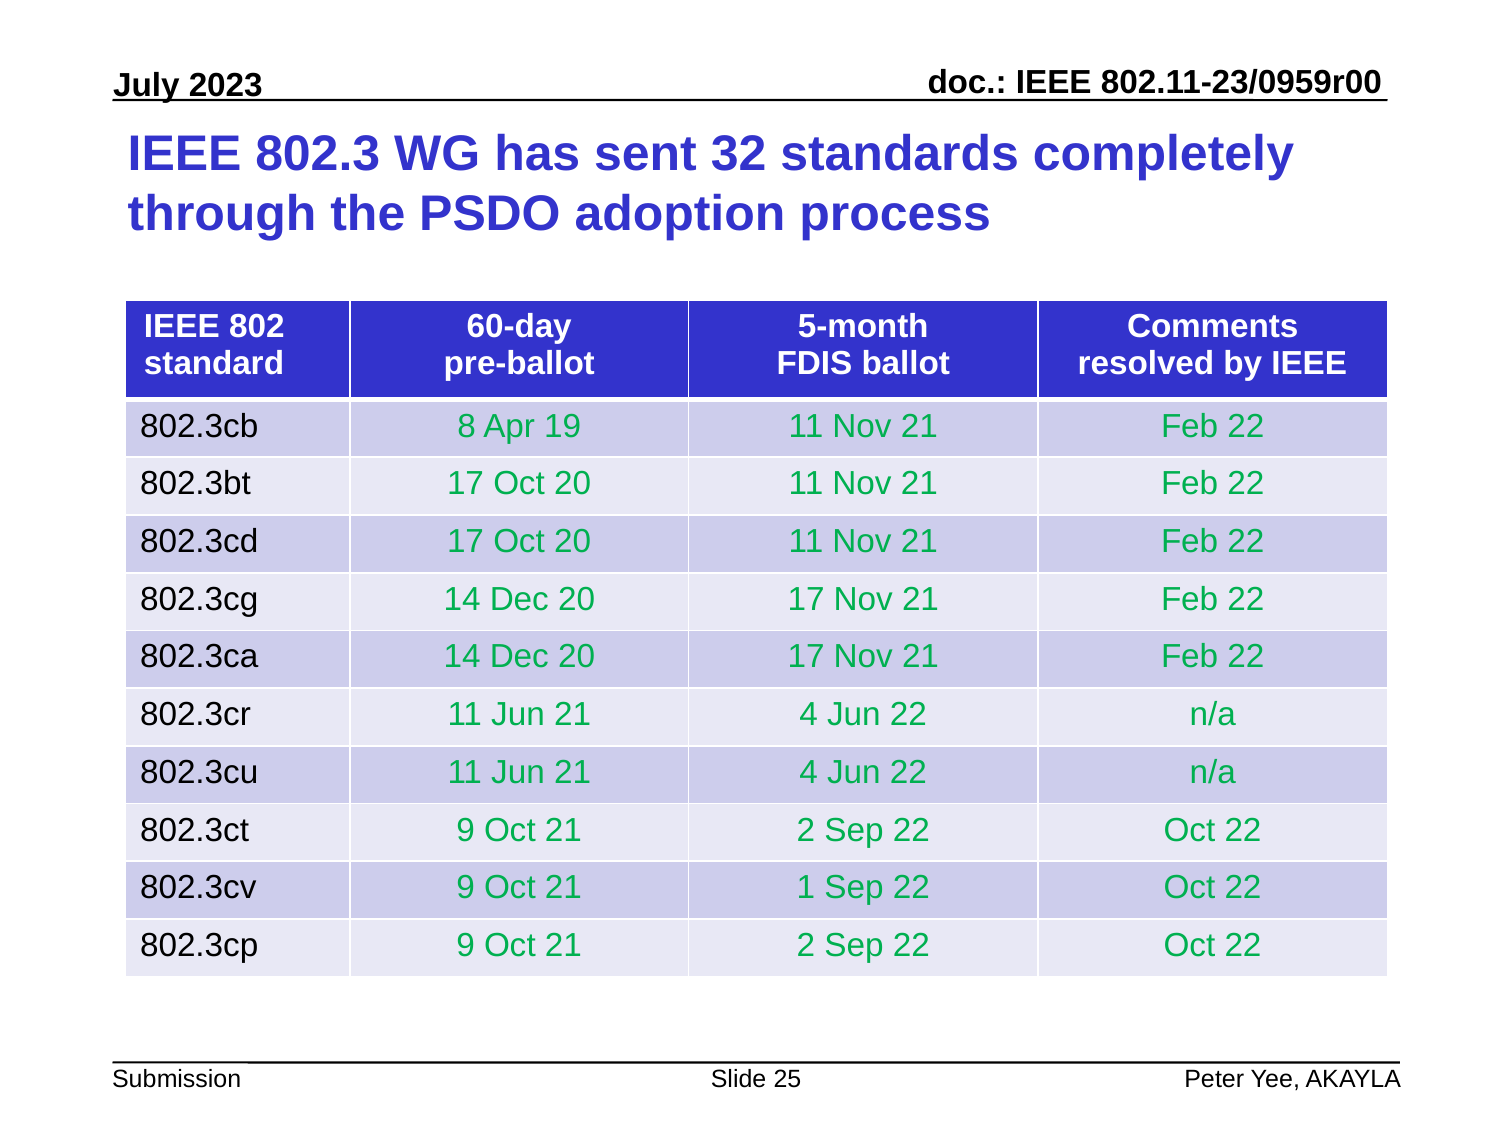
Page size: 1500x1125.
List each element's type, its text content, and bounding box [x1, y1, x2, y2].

table_cell 802.3cr [126, 689, 349, 745]
table_cell 802.3cb [126, 402, 349, 456]
table_cell Oct 22 [1039, 862, 1387, 918]
table_cell 802.3ca [126, 631, 349, 687]
table_cell 802.3ct [126, 804, 349, 860]
table_cell n/a [1039, 689, 1387, 745]
table_cell 11 Jun 21 [351, 747, 688, 803]
table_cell 14 Dec 20 [351, 631, 688, 687]
table_cell 14 Dec 20 [351, 574, 688, 630]
table_cell 802.3cg [126, 574, 349, 630]
table_cell 2 Sep 22 [689, 804, 1037, 860]
table_cell 2 Sep 22 [689, 920, 1037, 976]
table_cell Oct 22 [1039, 804, 1387, 860]
slide_number Slide 25 [709, 1061, 803, 1093]
table_cell 802.3bt [126, 458, 349, 514]
table_cell 1 Sep 22 [689, 862, 1037, 918]
table_cell 4 Jun 22 [689, 747, 1037, 803]
table_header Comments resolved by IEEE [1039, 301, 1387, 397]
table_cell Feb 22 [1039, 458, 1387, 514]
table_cell 11 Nov 21 [689, 516, 1037, 572]
table_cell 802.3cp [126, 920, 349, 976]
table_cell 9 Oct 21 [351, 862, 688, 918]
table_cell 17 Nov 21 [689, 631, 1037, 687]
footer Peter Yee, AKAYLA [1183, 1061, 1402, 1093]
table_cell 802.3cv [126, 862, 349, 918]
table_cell 11 Jun 21 [351, 689, 688, 745]
table_cell 8 Apr 19 [351, 402, 688, 456]
title IEEE 802.3 WG has sent 32 standards completely through the PSDO adoption process [112, 112, 1388, 288]
table_header IEEE 802 standard [126, 301, 349, 397]
table_cell 11 Nov 21 [689, 402, 1037, 456]
table_cell Feb 22 [1039, 516, 1387, 572]
table_cell 802.3cu [126, 747, 349, 803]
table_header 5-month FDIS ballot [689, 301, 1037, 397]
table_cell 4 Jun 22 [689, 689, 1037, 745]
table_cell 17 Oct 20 [351, 516, 688, 572]
table_header 60-day pre-ballot [351, 301, 688, 397]
table_cell 802.3cd [126, 516, 349, 572]
table_cell 11 Nov 21 [689, 458, 1037, 514]
table_cell 9 Oct 21 [351, 920, 688, 976]
table_cell Feb 22 [1039, 574, 1387, 630]
table_cell 17 Oct 20 [351, 458, 688, 514]
table_cell Feb 22 [1039, 631, 1387, 687]
table_cell 9 Oct 21 [351, 804, 688, 860]
table_cell Feb 22 [1039, 402, 1387, 456]
table_cell Oct 22 [1039, 920, 1387, 976]
table_cell 17 Nov 21 [689, 574, 1037, 630]
table_cell n/a [1039, 747, 1387, 803]
